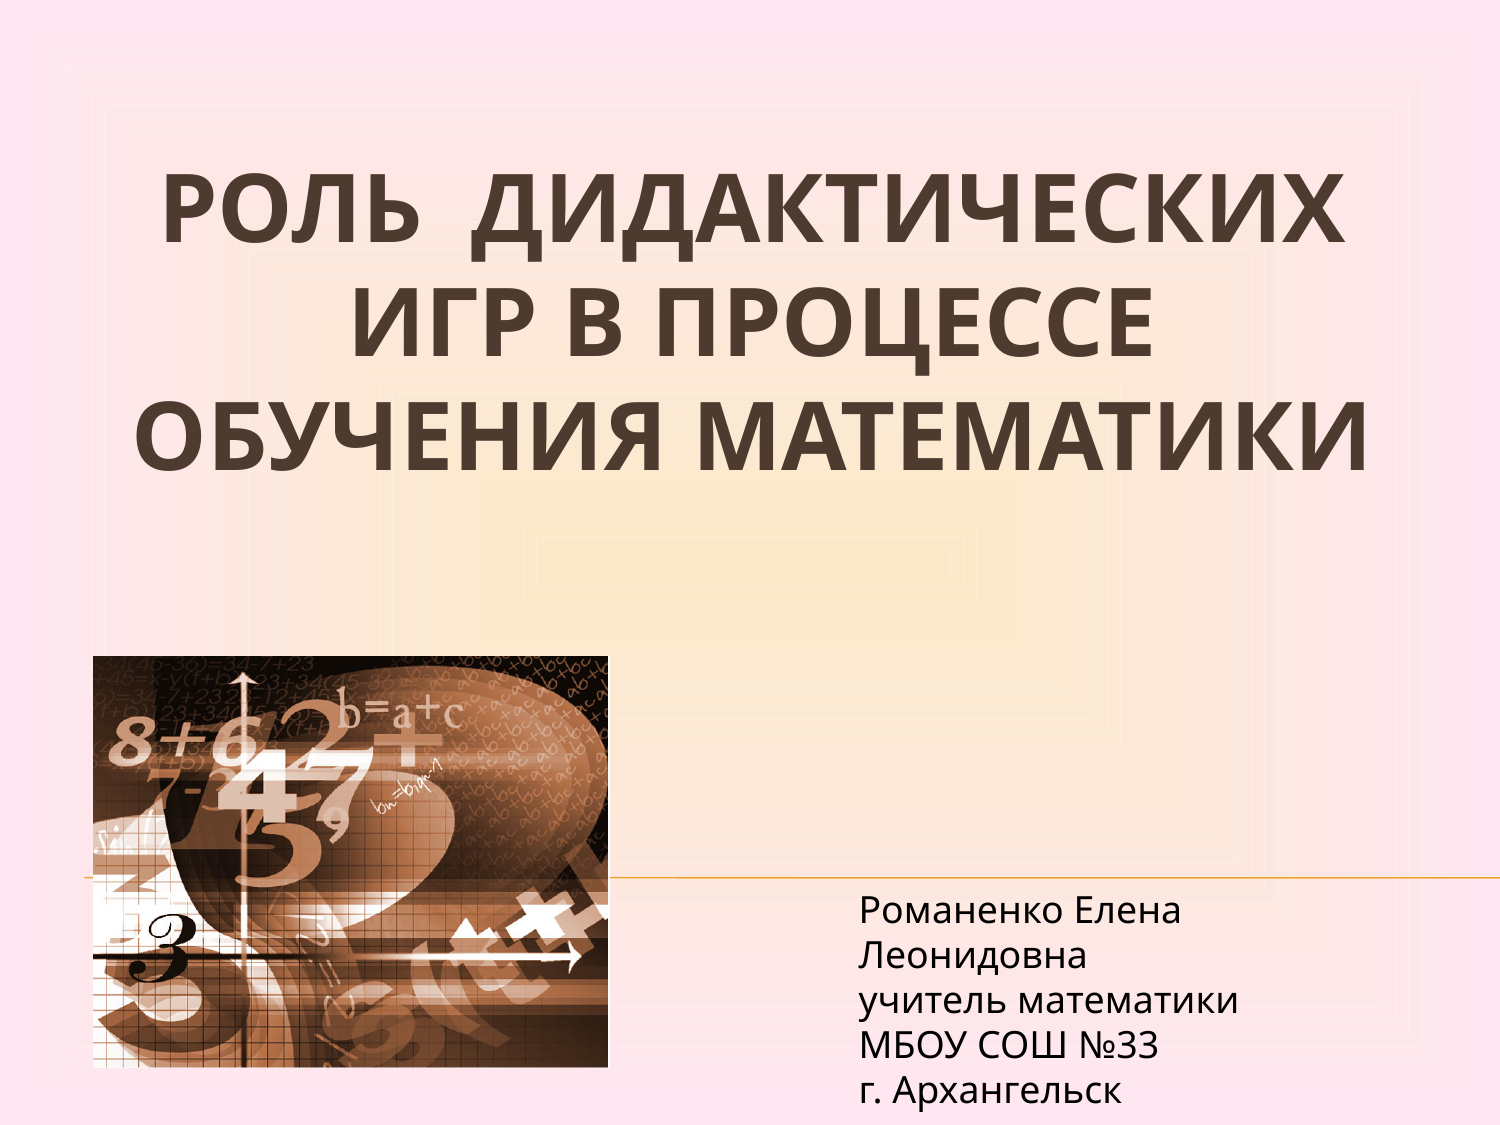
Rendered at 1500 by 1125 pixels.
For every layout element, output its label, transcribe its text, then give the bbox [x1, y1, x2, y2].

picture [93, 655, 610, 1068]
text_box Романенко Елена Леонидовна учитель математики МБОУ СОШ №33 г. Архангельск [843, 878, 1418, 1119]
title Роль дидактических игр в процессе обучения математики [105, 140, 1400, 528]
